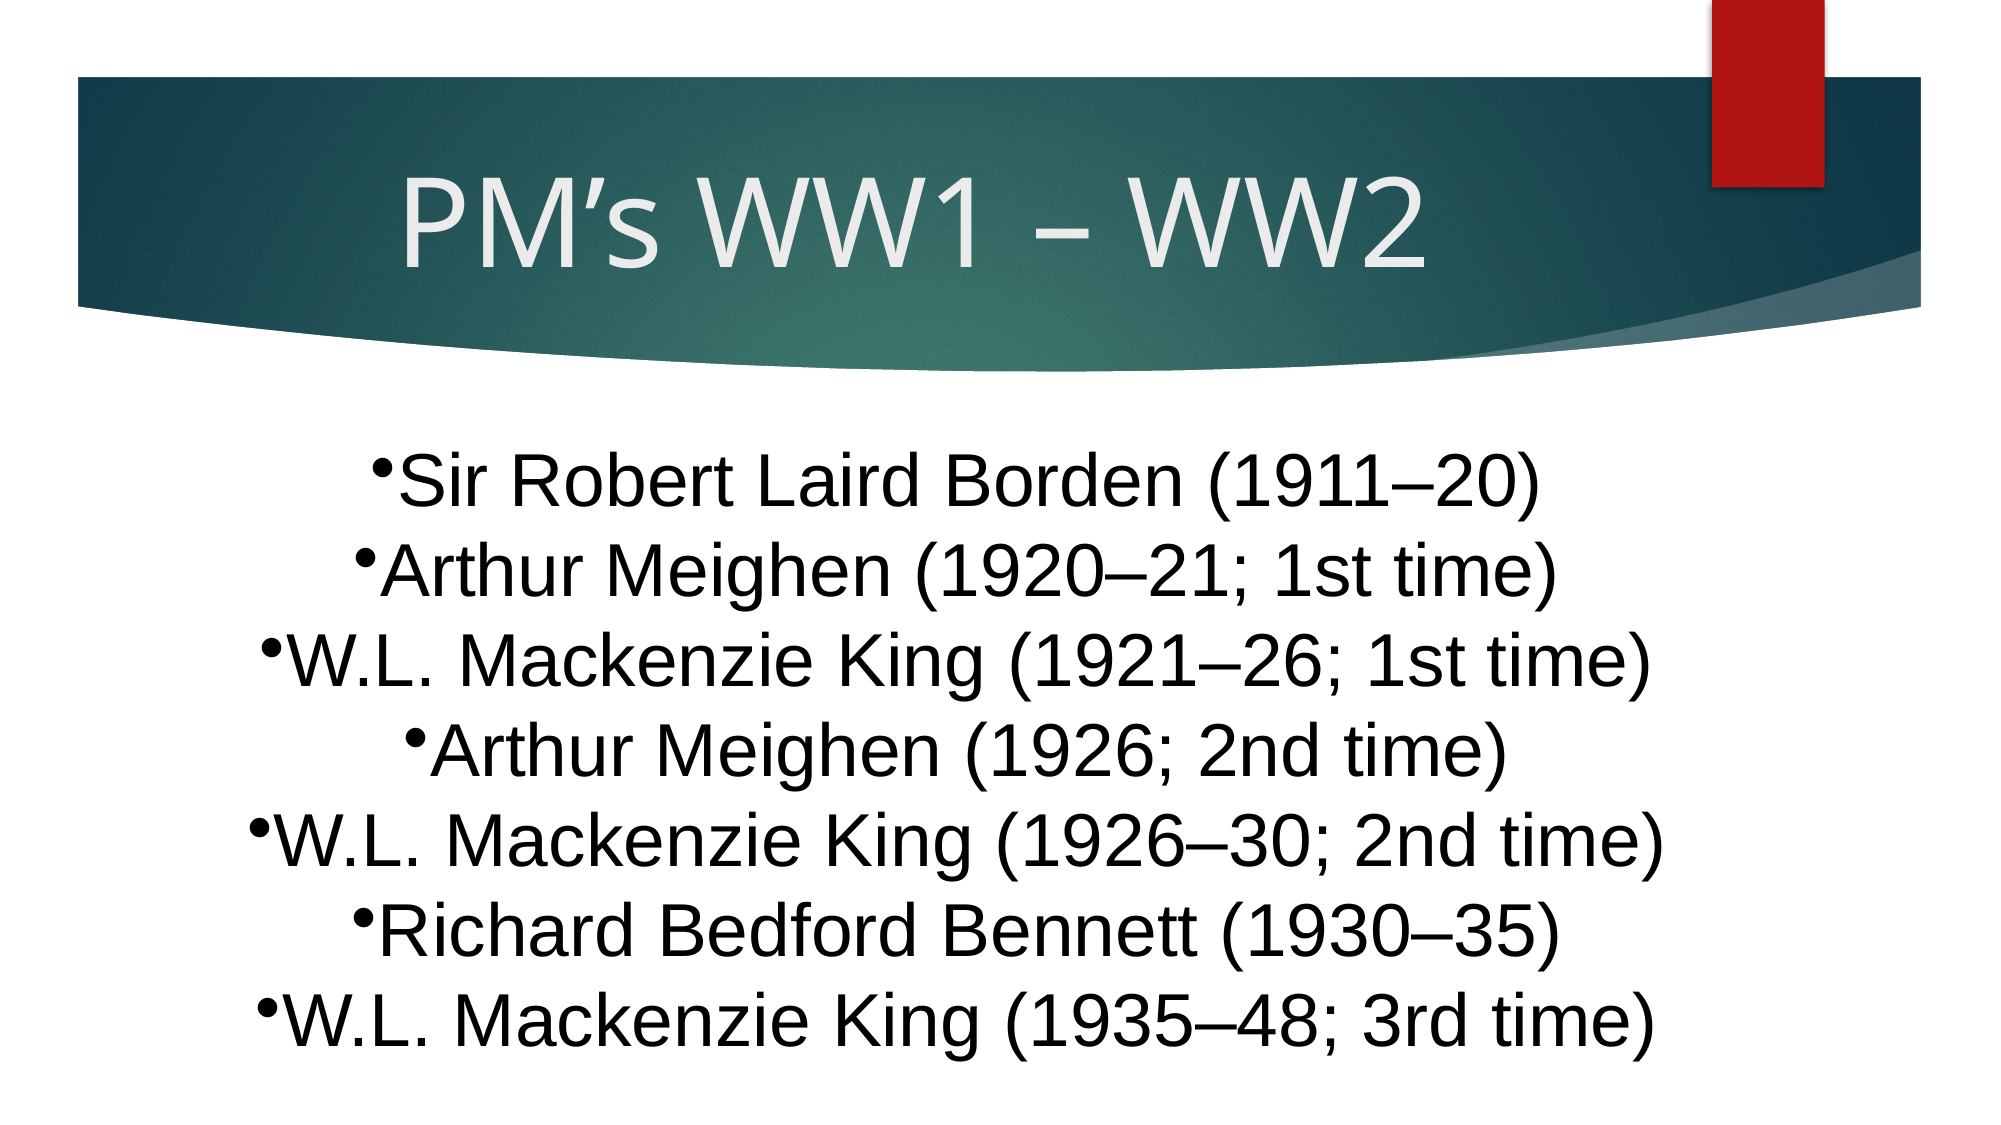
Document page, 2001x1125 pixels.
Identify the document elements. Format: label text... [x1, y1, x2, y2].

title PM’s WW1 – WW2 [189, 159, 1638, 276]
text_box Sir Robert Laird Borden (1911–20) Arthur Meighen (1920–21; 1st time) W.L. Mackenzie King (1921–26; 1st time) Arthur Meighen (1926; 2nd time) W.L. Mackenzie King (1926–30; 2nd time) Richard Bedford Bennett (1930–35) W.L. Mackenzie King (1935–48; 3rd time) [189, 424, 1725, 1069]
